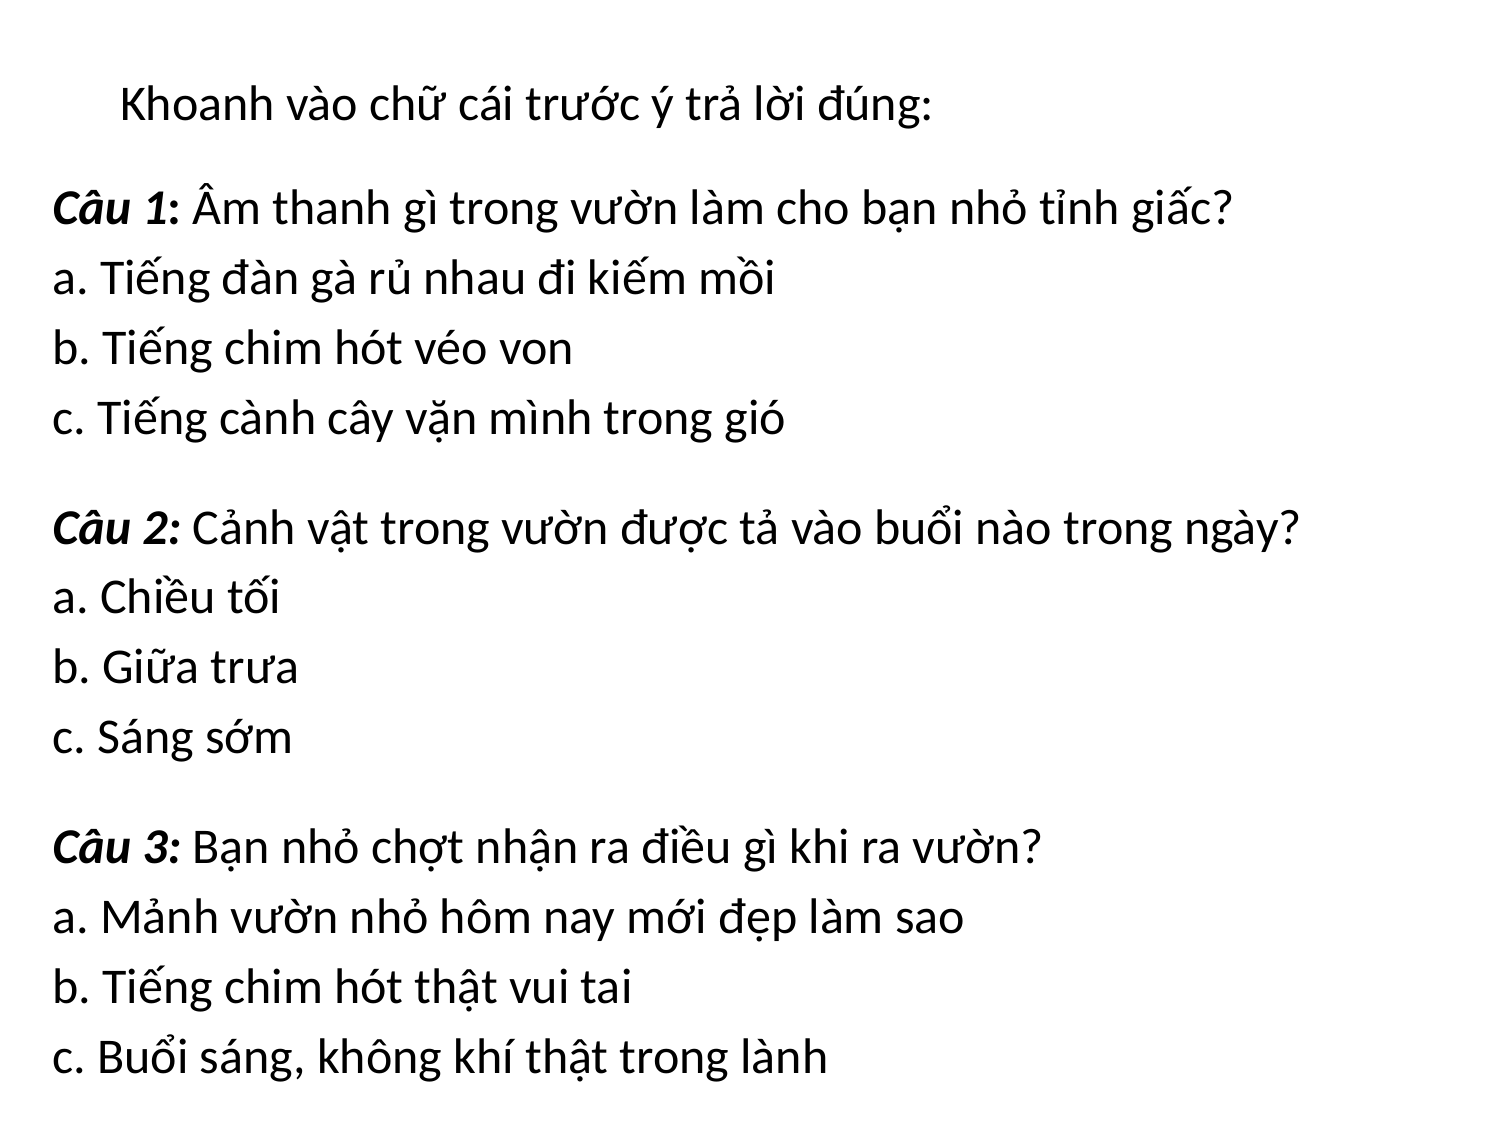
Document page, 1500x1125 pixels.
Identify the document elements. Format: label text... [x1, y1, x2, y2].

list Khoanh vào chữ cái trước ý trả lời đúng: Câu 1: Âm thanh gì trong vườn làm cho bạn nhỏ tỉnh giấc? a. Tiếng đàn gà rủ nhau đi kiếm mồi b. Tiếng chim hót véo von c. Tiếng cành cây vặn mình trong gió Câu 2: Cảnh vật trong vườn được tả vào buổi nào trong ngày? a. Chiều tối b. Giữa trưa c. Sáng sớm Câu 3: Bạn nhỏ chợt nhận ra điều gì khi ra vườn? a. Mảnh vườn nhỏ hôm nay mới đẹp làm sao b. Tiếng chim hót thật vui tai c. Buổi sáng, không khí thật trong lành [37, 62, 1475, 1100]
